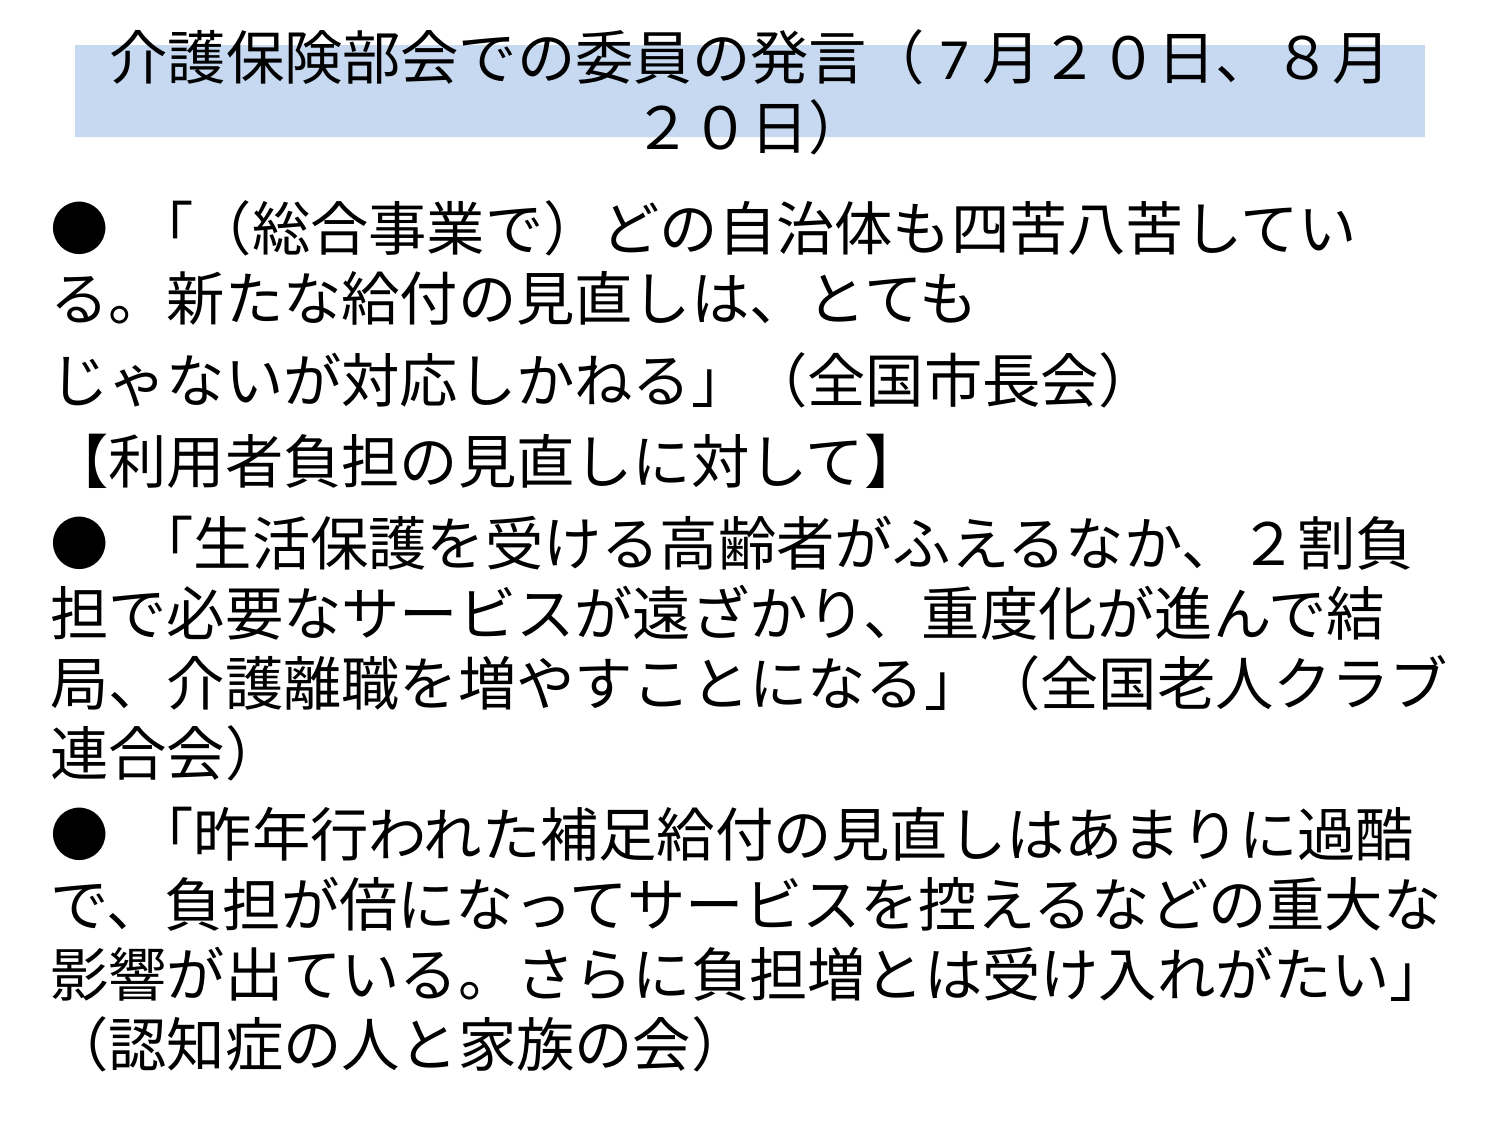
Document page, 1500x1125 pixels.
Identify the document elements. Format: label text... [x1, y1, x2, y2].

title 介護保険部会での委員の発言（7月２０日、８月２０日） [74, 44, 1426, 138]
list ● 「（総合事業で）どの自治体も四苦八苦している。新たな給付の見直しは、とても じゃないが対応しかねる」（全国市長会） 【利用者負担の見直しに対して】 ● 「生活保護を受ける高齢者がふえるなか、２割負担で必要なサービスが遠ざかり、重度化が進んで結局、介護離職を増やすことになる」（全国老人クラブ連合会） ● 「昨年行われた補足給付の見直しはあまりに過酷で、負担が倍になってサービスを控えるなどの重大な影響が出ている。さらに負担増とは受け入れがたい」（認知症の人と家族の会） [35, 184, 1465, 1077]
